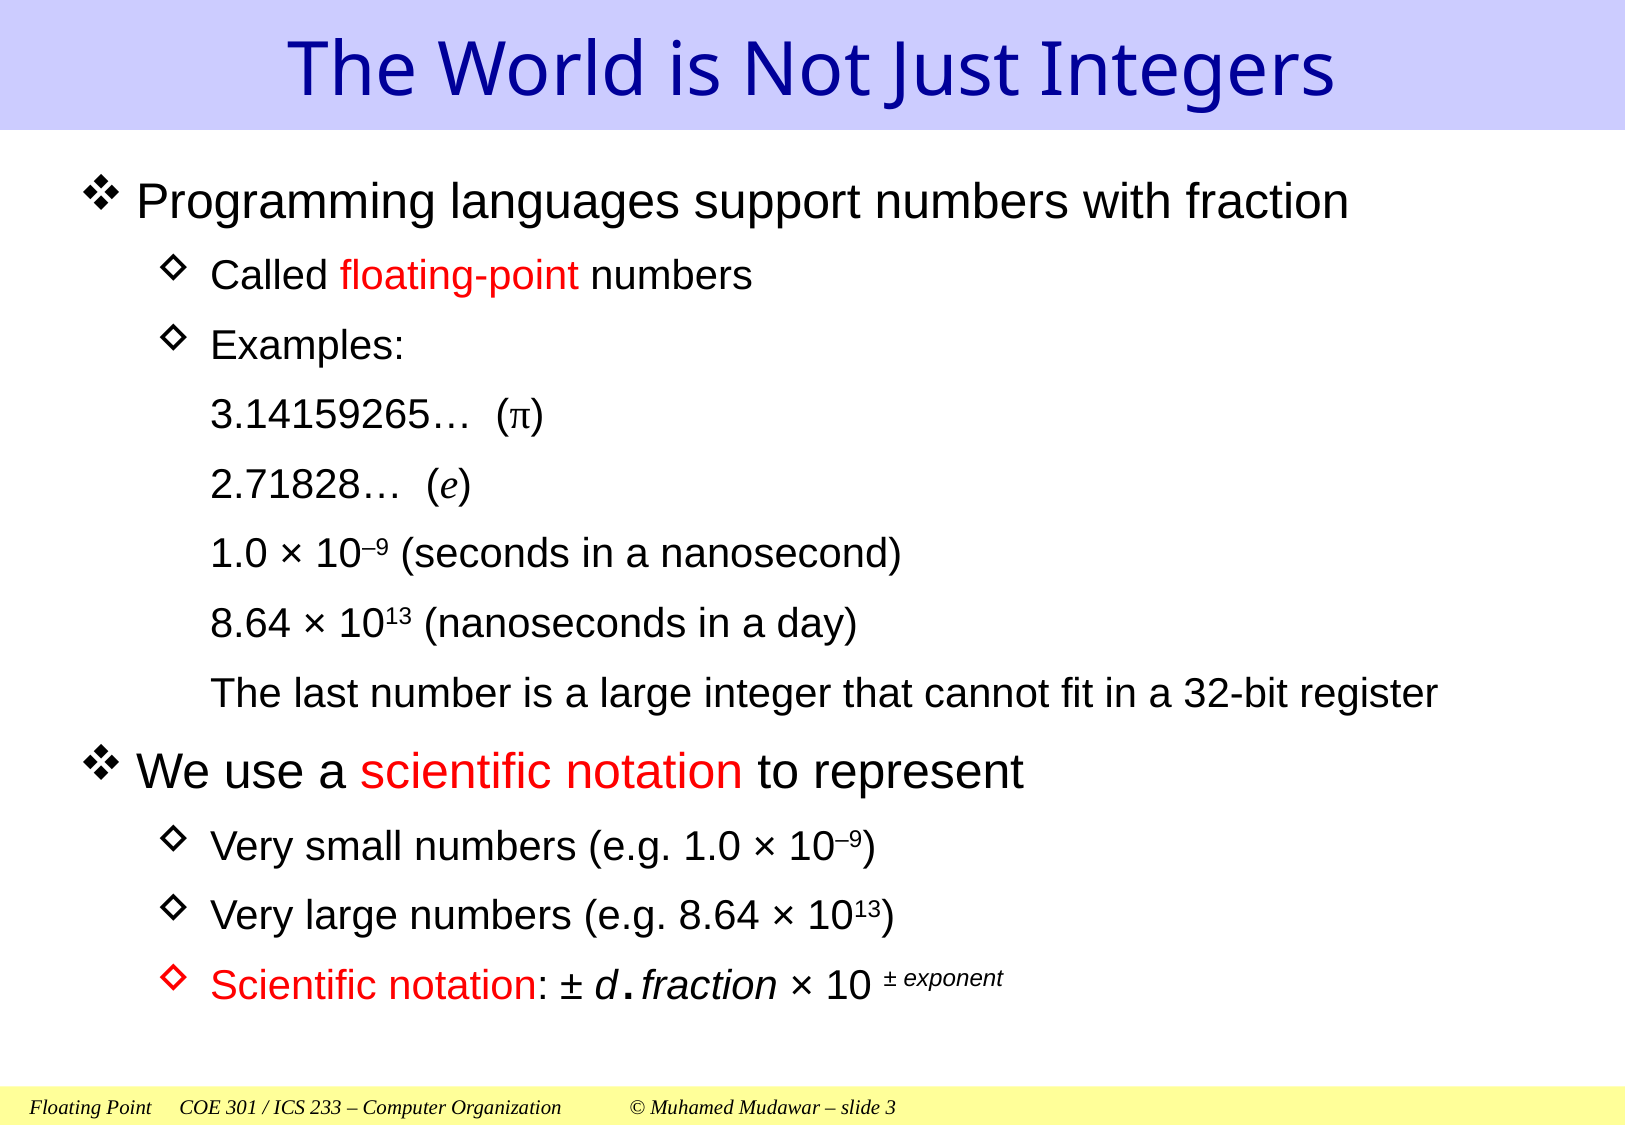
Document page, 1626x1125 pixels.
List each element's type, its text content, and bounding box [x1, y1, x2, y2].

title The World is Not Just Integers [0, 0, 1625, 130]
list Programming languages support numbers with fraction Called floating-point numbers Examples: 3.14159265… (π) 2.71828… (e) 1.0 × 10–9 (seconds in a nanosecond) 8.64 × 1013 (nanoseconds in a day) The last number is a large integer that cannot fit in a 32-bit register We use a scientific notation to represent Very small numbers (e.g. 1.0 × 10–9) Very large numbers (e.g. 8.64 × 1013) Scientific notation: ± d . fraction × 10 ± exponent [63, 154, 1574, 1071]
